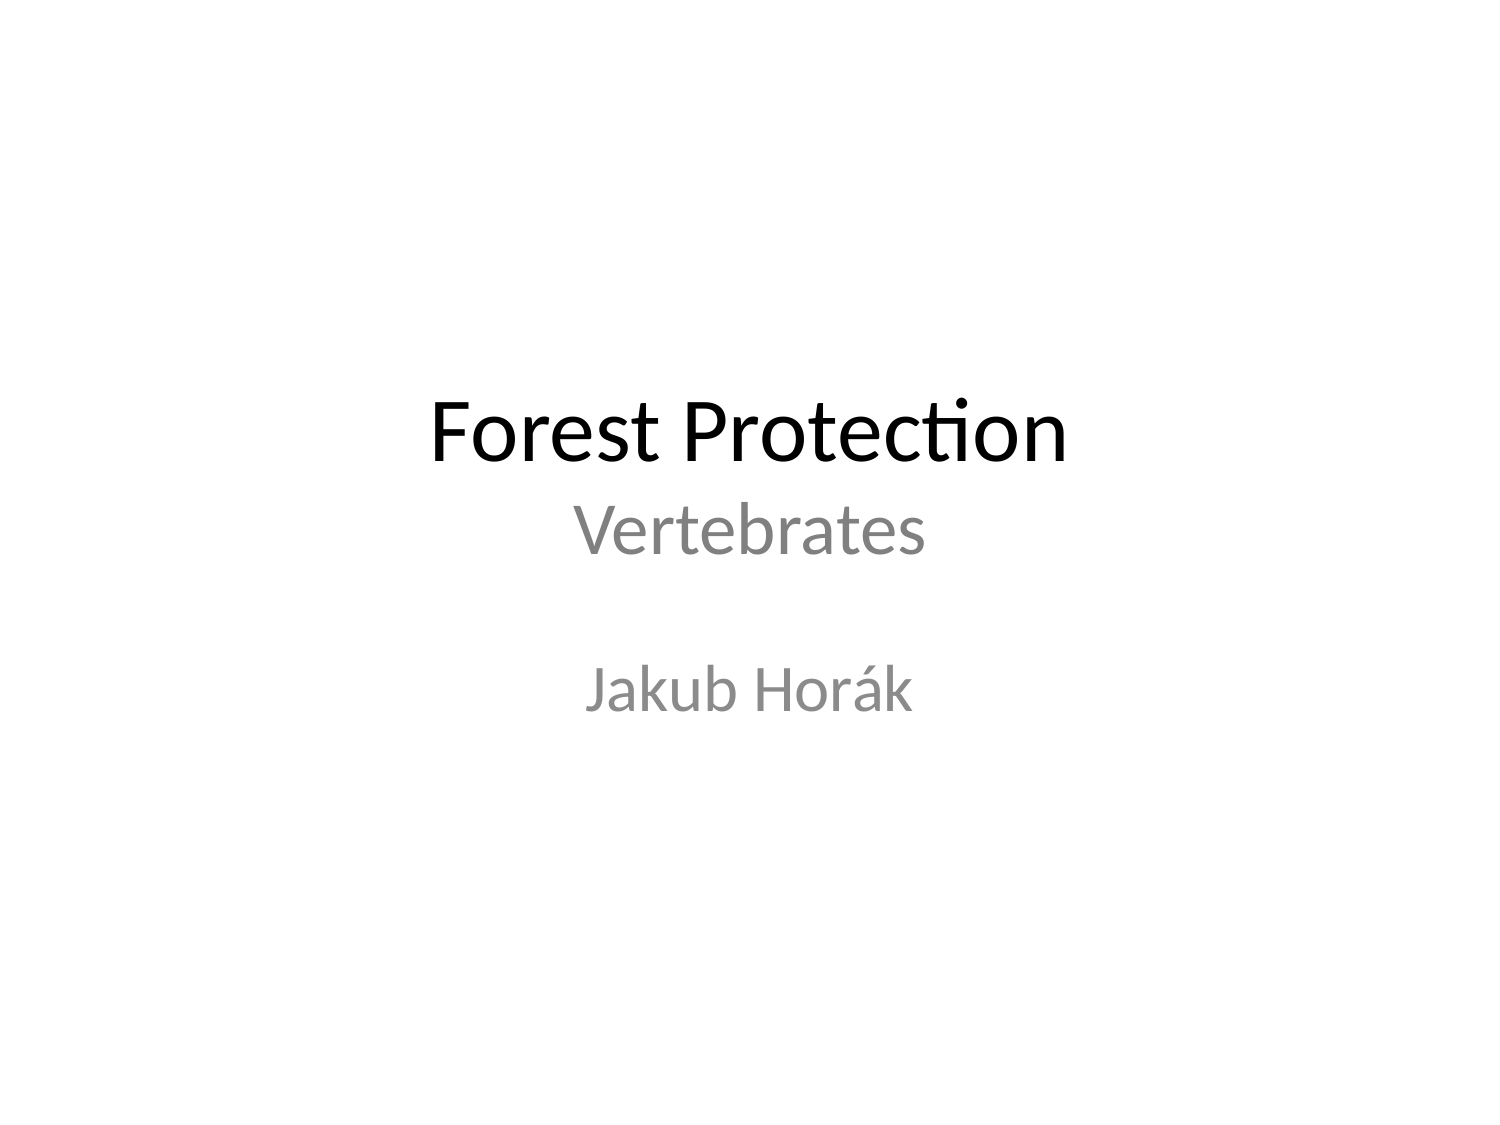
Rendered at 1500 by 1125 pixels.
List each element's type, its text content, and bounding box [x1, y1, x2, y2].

title Forest Protection Vertebrates [112, 349, 1388, 591]
subtitle Jakub Horák [225, 637, 1275, 925]
